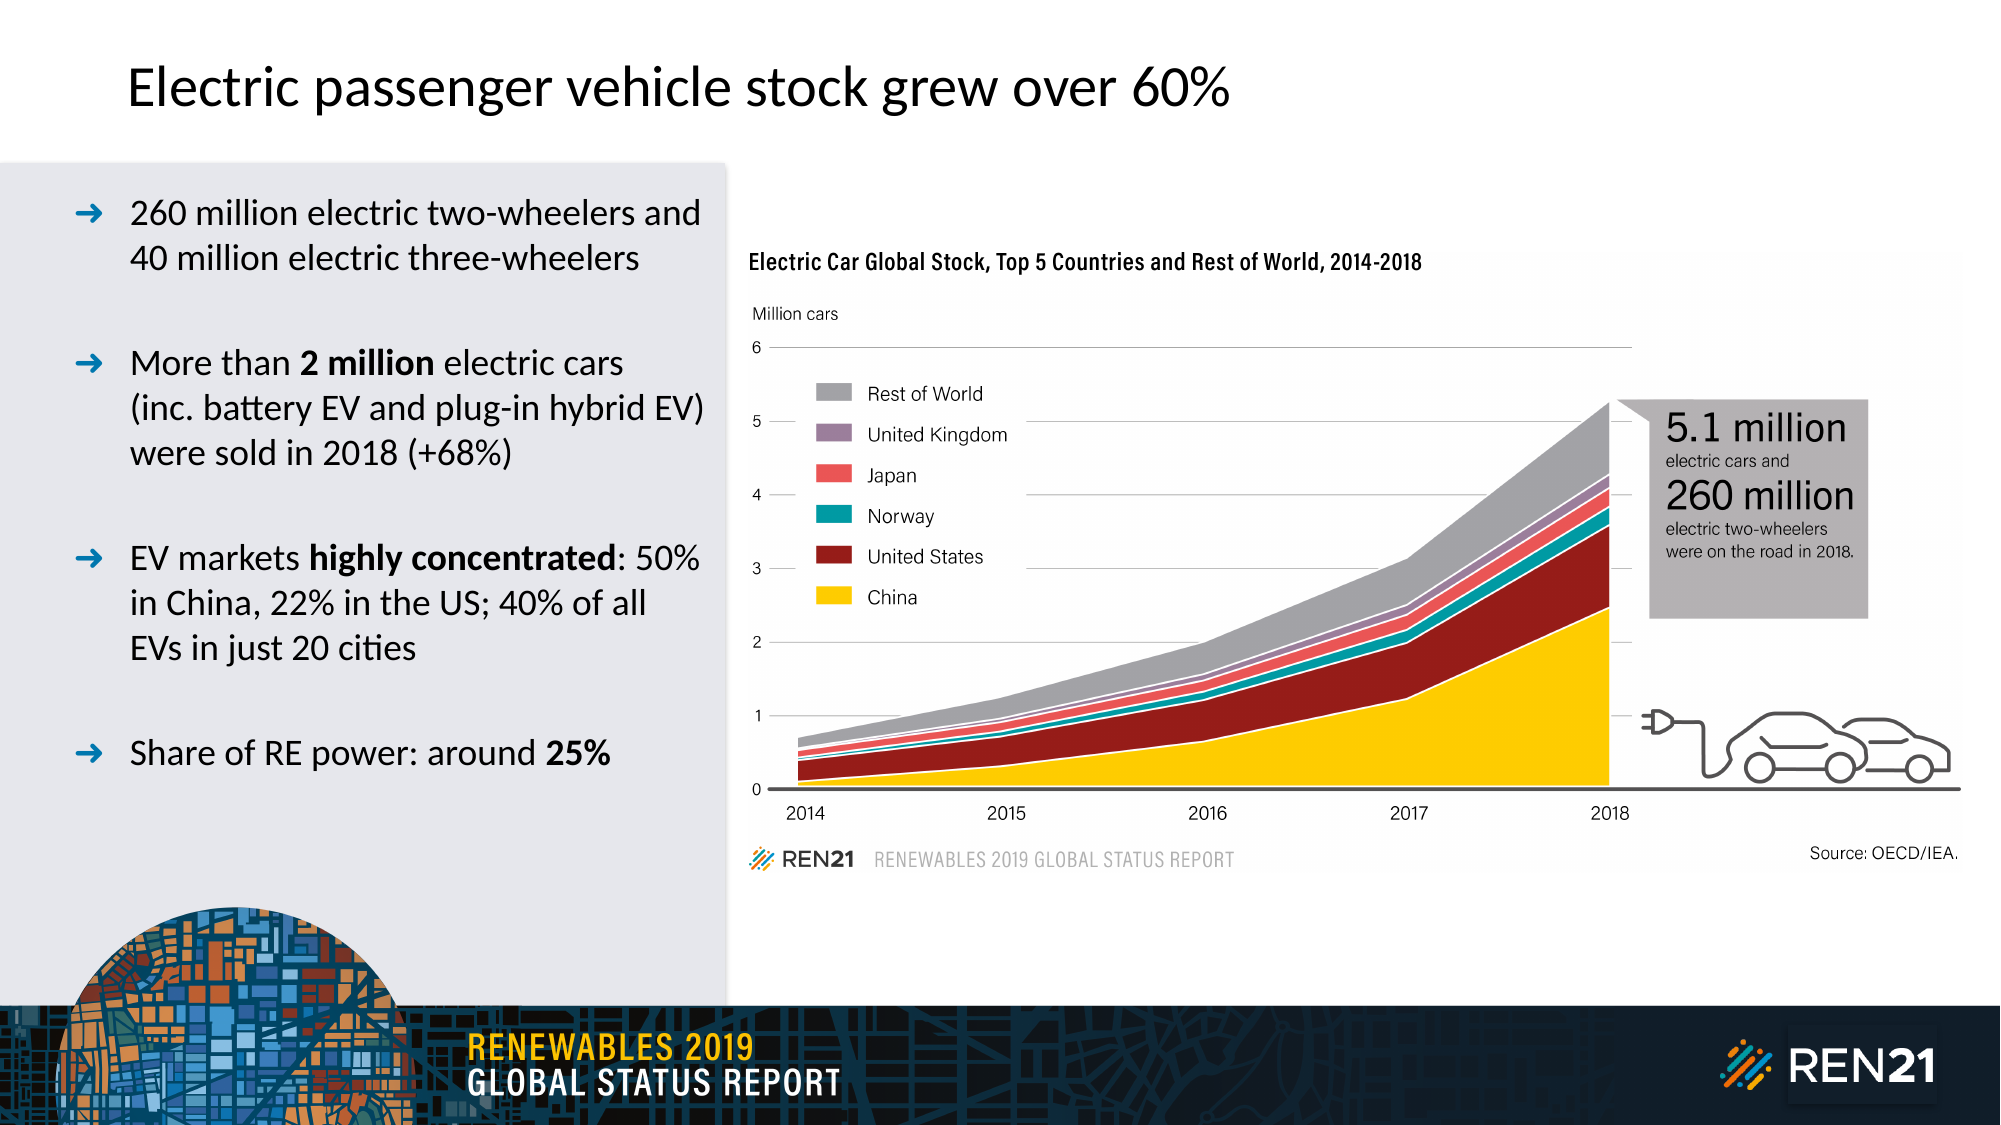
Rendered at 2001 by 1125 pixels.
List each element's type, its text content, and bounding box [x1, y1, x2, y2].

picture [237, 938, 256, 945]
picture [258, 1109, 268, 1116]
list 260 million electric two-wheelers and 40 million electric three-wheelers More than 2 million electric cars (inc. battery EV and plug-in hybrid EV) were sold in 2018 (+68%) EV markets highly concentrated: 50% in China, 22% in the US; 40% of all EVs in just 20 cities Share of RE power: around 25% [73, 181, 724, 894]
picture [368, 1014, 387, 1019]
picture [417, 1104, 427, 1112]
picture [94, 1051, 99, 1092]
picture [110, 1096, 121, 1107]
picture [326, 1094, 334, 1102]
picture [396, 1036, 406, 1045]
picture [238, 1025, 254, 1030]
picture [127, 956, 134, 963]
picture [151, 967, 179, 990]
picture [311, 1106, 330, 1125]
picture [354, 1053, 370, 1066]
picture [380, 1023, 388, 1028]
picture [313, 1094, 322, 1103]
picture [104, 986, 118, 991]
picture [247, 949, 253, 964]
picture [137, 945, 145, 950]
picture [284, 956, 317, 962]
picture [119, 1036, 136, 1044]
picture [166, 947, 176, 953]
picture [190, 1006, 204, 1021]
picture [133, 1095, 144, 1107]
picture [235, 962, 244, 981]
picture [168, 1096, 182, 1112]
picture [351, 1093, 367, 1114]
picture [138, 982, 147, 989]
picture [211, 1076, 231, 1093]
picture [211, 1096, 217, 1105]
picture [0, 252, 2000, 1125]
picture [147, 1093, 159, 1111]
picture [319, 985, 333, 1002]
picture [272, 1108, 282, 1117]
picture [168, 1064, 172, 1080]
picture [276, 1097, 282, 1104]
picture [394, 1053, 400, 1066]
picture [109, 1037, 116, 1053]
picture [239, 986, 247, 998]
picture [283, 1028, 296, 1036]
picture [305, 1008, 312, 1016]
picture [296, 947, 305, 953]
picture [385, 1115, 390, 1125]
picture [339, 970, 353, 1003]
picture [303, 969, 335, 978]
picture [340, 1014, 352, 1029]
picture [49, 1083, 58, 1092]
picture [404, 1109, 412, 1117]
picture [163, 1053, 172, 1098]
picture [295, 937, 317, 953]
picture [147, 934, 159, 939]
picture [106, 1000, 122, 1007]
picture [367, 1080, 379, 1090]
picture [182, 966, 190, 980]
picture [186, 1064, 205, 1071]
picture [238, 1053, 243, 1065]
picture [186, 1084, 196, 1088]
picture [184, 935, 191, 946]
picture [186, 1074, 205, 1080]
picture [168, 1118, 182, 1125]
picture [211, 1057, 232, 1069]
picture [143, 1061, 159, 1068]
picture [197, 950, 202, 959]
picture [105, 993, 121, 998]
picture [212, 1040, 231, 1052]
picture [211, 1109, 217, 1118]
picture [155, 959, 163, 965]
picture [341, 1095, 349, 1103]
picture [355, 1033, 378, 1045]
picture [184, 922, 191, 932]
picture [325, 1042, 337, 1047]
picture [164, 929, 175, 935]
picture [102, 1050, 108, 1093]
picture [49, 1111, 58, 1119]
picture [260, 1002, 275, 1007]
picture [412, 1080, 422, 1088]
picture [417, 1118, 427, 1125]
picture [299, 1107, 309, 1125]
picture [239, 1006, 254, 1018]
picture [49, 1052, 59, 1080]
picture [78, 1096, 89, 1107]
picture [283, 970, 297, 979]
picture [72, 1024, 82, 1048]
picture [358, 971, 366, 984]
picture [215, 919, 233, 933]
picture [143, 994, 152, 1001]
picture [316, 1023, 325, 1029]
picture [49, 1096, 57, 1107]
picture [190, 1025, 205, 1033]
picture [196, 965, 202, 979]
picture [299, 1094, 307, 1103]
picture [133, 973, 139, 980]
picture [209, 942, 222, 980]
picture [296, 1079, 306, 1083]
picture [282, 1052, 295, 1066]
picture [247, 1071, 254, 1077]
picture [403, 1053, 408, 1075]
picture [226, 963, 231, 979]
picture [115, 1012, 133, 1028]
picture [343, 1051, 350, 1066]
picture [186, 1055, 205, 1061]
picture [190, 1036, 205, 1042]
picture [260, 1052, 277, 1066]
picture [172, 1037, 184, 1042]
picture [237, 1033, 254, 1048]
picture [257, 967, 277, 978]
picture [329, 1079, 345, 1089]
picture [121, 961, 131, 969]
picture [186, 1087, 205, 1113]
picture [116, 967, 126, 975]
picture [169, 987, 184, 1000]
picture [210, 1007, 234, 1035]
picture [238, 1109, 253, 1123]
picture [282, 986, 296, 1002]
picture [83, 1052, 92, 1066]
picture [146, 1085, 155, 1090]
picture [329, 1114, 336, 1125]
picture [172, 1027, 184, 1034]
picture [286, 1108, 297, 1123]
picture [111, 1082, 132, 1089]
picture [247, 1053, 254, 1065]
picture [145, 1027, 167, 1034]
picture [235, 949, 243, 958]
picture [263, 1034, 276, 1039]
picture [120, 1046, 138, 1062]
picture [342, 1042, 350, 1047]
picture [253, 986, 277, 996]
picture [82, 1084, 91, 1093]
picture [110, 1111, 120, 1119]
picture [263, 1027, 273, 1031]
picture [186, 1046, 205, 1052]
picture [152, 950, 162, 958]
picture [358, 987, 366, 998]
picture [165, 939, 176, 944]
picture [303, 985, 315, 991]
picture [122, 1065, 130, 1070]
picture [94, 1096, 98, 1107]
picture [138, 954, 149, 965]
picture [108, 1012, 113, 1033]
picture [263, 1043, 295, 1049]
picture [339, 1107, 351, 1125]
picture [303, 996, 315, 1002]
picture [143, 1053, 159, 1059]
picture [358, 1112, 371, 1125]
picture [353, 1070, 370, 1074]
picture [238, 1098, 254, 1105]
picture [313, 1071, 326, 1083]
picture [278, 1087, 295, 1092]
picture [111, 1074, 119, 1080]
picture [79, 1065, 87, 1072]
picture [238, 1082, 243, 1094]
picture [189, 986, 205, 1002]
picture [382, 1080, 386, 1090]
picture [312, 1052, 319, 1065]
picture [211, 986, 229, 1003]
picture [393, 1027, 406, 1033]
picture [102, 962, 114, 974]
picture [125, 977, 135, 990]
picture [156, 993, 163, 1001]
picture [111, 972, 120, 981]
picture [325, 1033, 350, 1038]
picture [390, 1109, 401, 1125]
picture [353, 1080, 363, 1090]
picture [160, 1007, 173, 1022]
picture [177, 1006, 185, 1022]
title Electric passenger vehicle stock grew over 60% [112, 40, 1844, 163]
picture [143, 1007, 155, 1022]
picture [85, 1022, 96, 1048]
picture [215, 912, 233, 918]
picture [126, 994, 138, 1003]
picture [78, 1111, 89, 1119]
picture [303, 1029, 312, 1035]
picture [270, 1012, 276, 1020]
picture [260, 1011, 266, 1021]
picture [167, 957, 176, 963]
picture [369, 1103, 379, 1117]
picture [321, 937, 329, 962]
picture [283, 1009, 297, 1017]
picture [247, 1082, 254, 1094]
picture [117, 1023, 130, 1033]
picture [222, 1109, 231, 1118]
picture [262, 938, 267, 951]
picture [389, 1080, 400, 1090]
picture [257, 954, 273, 962]
picture [148, 976, 155, 982]
picture [383, 1036, 389, 1045]
picture [71, 1064, 75, 1081]
picture [222, 1096, 231, 1105]
picture [128, 1008, 139, 1022]
picture [403, 1080, 407, 1090]
picture [168, 1084, 182, 1095]
picture [319, 1007, 329, 1012]
picture [104, 978, 114, 984]
picture [326, 1052, 336, 1065]
picture [149, 942, 160, 948]
picture [382, 1053, 389, 1066]
picture [385, 1101, 400, 1106]
picture [175, 1053, 182, 1071]
picture [99, 1022, 106, 1046]
picture [288, 1095, 294, 1103]
picture [183, 950, 191, 960]
picture [145, 1069, 159, 1076]
picture [123, 1073, 131, 1079]
